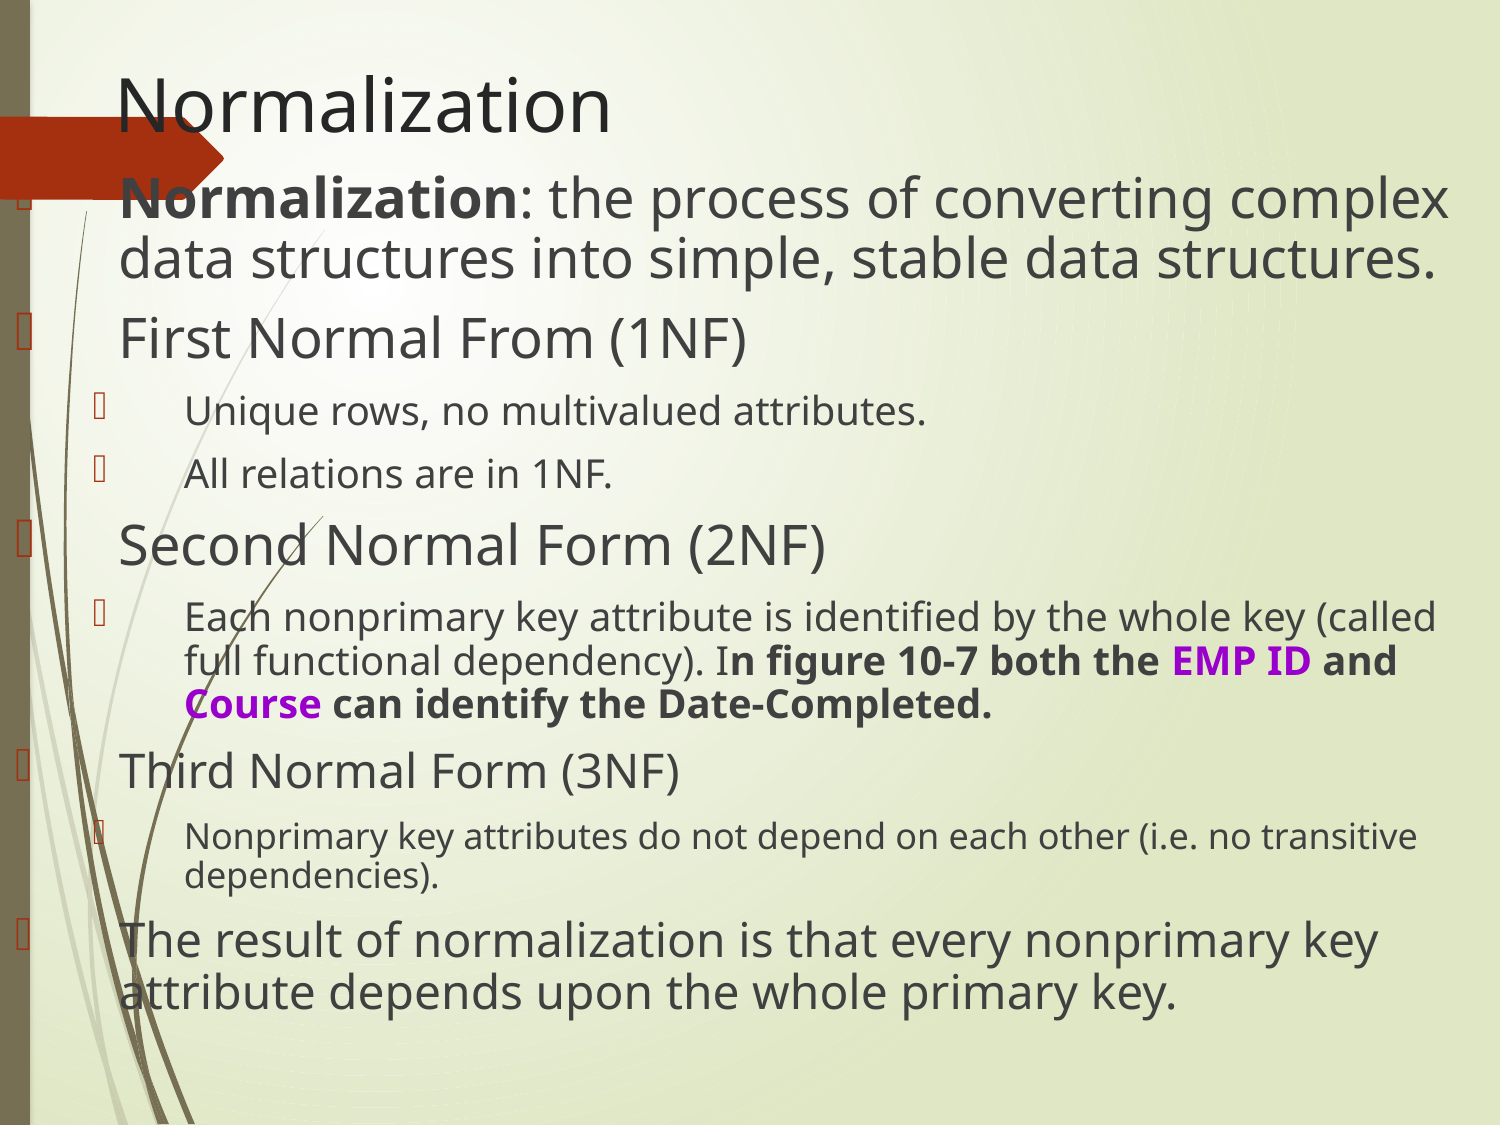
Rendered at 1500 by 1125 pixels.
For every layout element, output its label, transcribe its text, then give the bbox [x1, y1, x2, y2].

title Normalization [99, 50, 1375, 162]
list Normalization: the process of converting complex data structures into simple, stable data structures. First Normal From (1NF) Unique rows, no multivalued attributes. All relations are in 1NF. Second Normal Form (2NF) Each nonprimary key attribute is identified by the whole key (called full functional dependency). In figure 10-7 both the EMP ID and Course can identify the Date-Completed. Third Normal Form (3NF) Nonprimary key attributes do not depend on each other (i.e. no transitive dependencies). The result of normalization is that every nonprimary key attribute depends upon the whole primary key. [0, 162, 1500, 1038]
